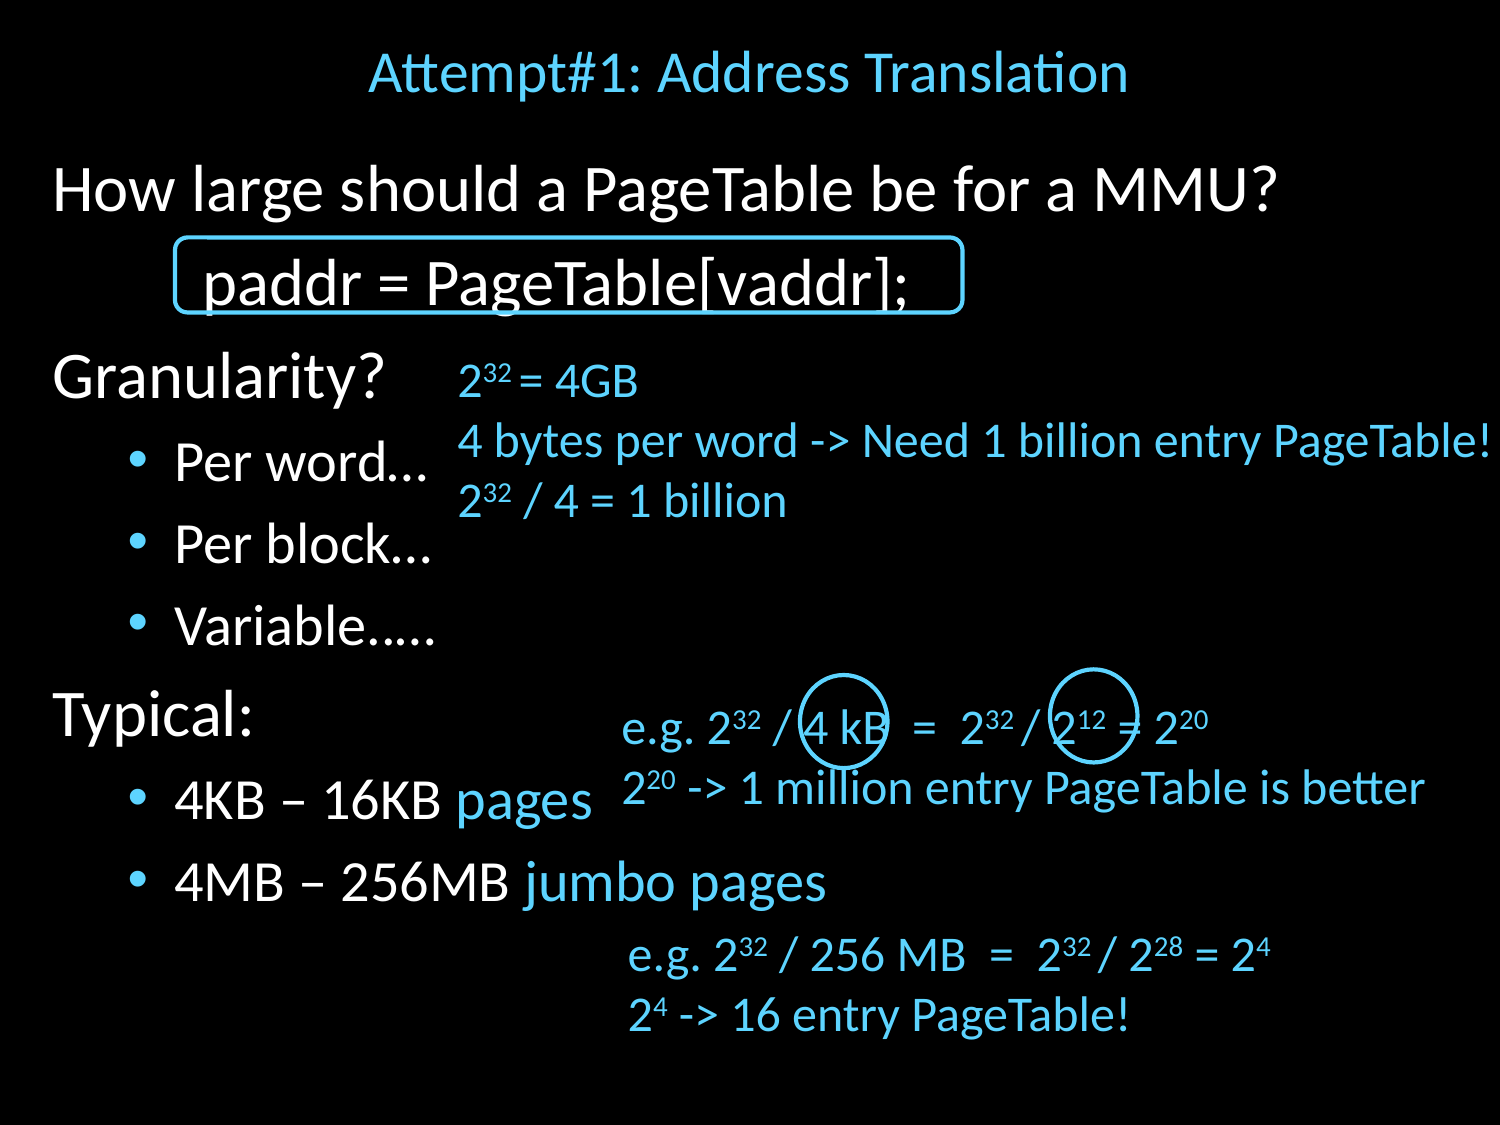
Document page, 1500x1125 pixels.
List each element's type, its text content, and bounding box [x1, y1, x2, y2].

text_box [172, 235, 965, 315]
text_box [797, 672, 890, 771]
title Attempt#1: Address Translation [37, 24, 1463, 113]
text_box e.g. 232 / 4 kB = 232 / 212 = 220 220 -> 1 million entry PageTable is better [606, 687, 1442, 823]
text_box e.g. 232 / 256 MB = 232 / 228 = 24 24 -> 16 entry PageTable! [612, 913, 1304, 1049]
text_box [1047, 667, 1140, 765]
text_box 232 = 4GB 4 bytes per word -> Need 1 billion entry PageTable! 232 / 4 = 1 billion [442, 340, 1500, 536]
list How large should a PageTable be for a MMU? paddr = PageTable[vaddr]; Granularity? Per word… Per block… Variable..… Typical: 4KB – 16KB pages 4MB – 256MB jumbo pages [37, 137, 1463, 1063]
